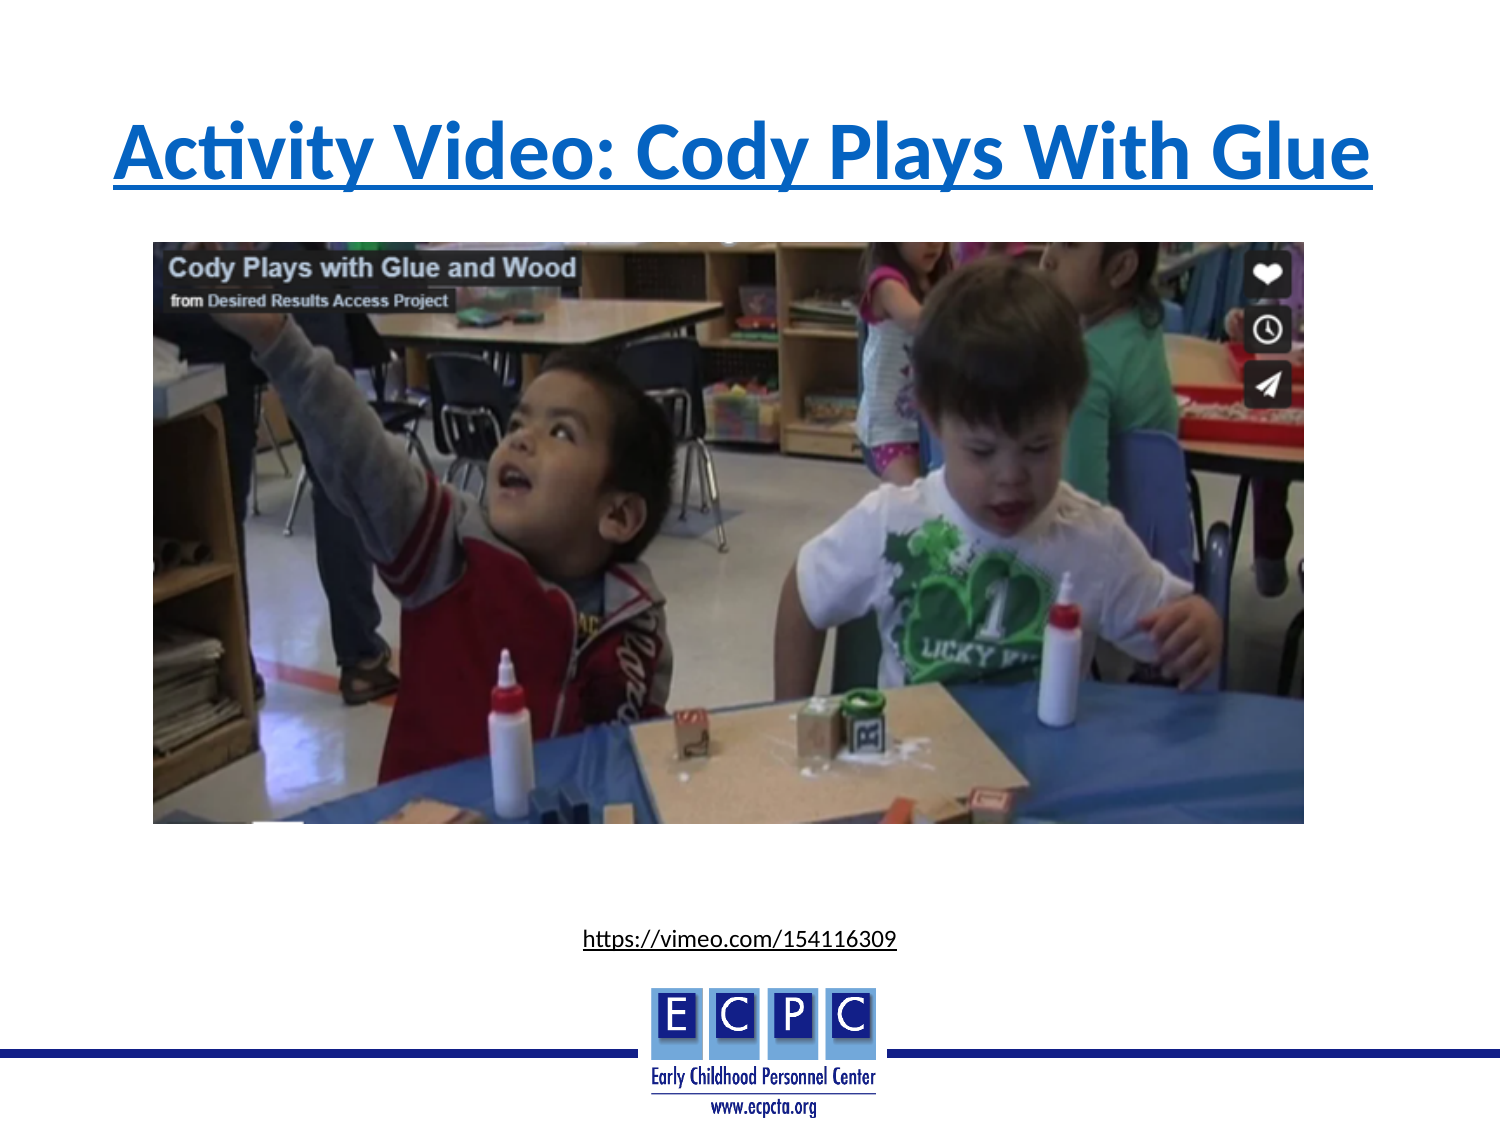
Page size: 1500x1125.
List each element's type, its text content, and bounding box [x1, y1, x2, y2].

title Activity Video: Cody Plays With Glue [96, 43, 1390, 262]
text_box https://vimeo.com/154116309 [567, 914, 919, 960]
picture [153, 242, 1304, 824]
picture [651, 988, 876, 1118]
